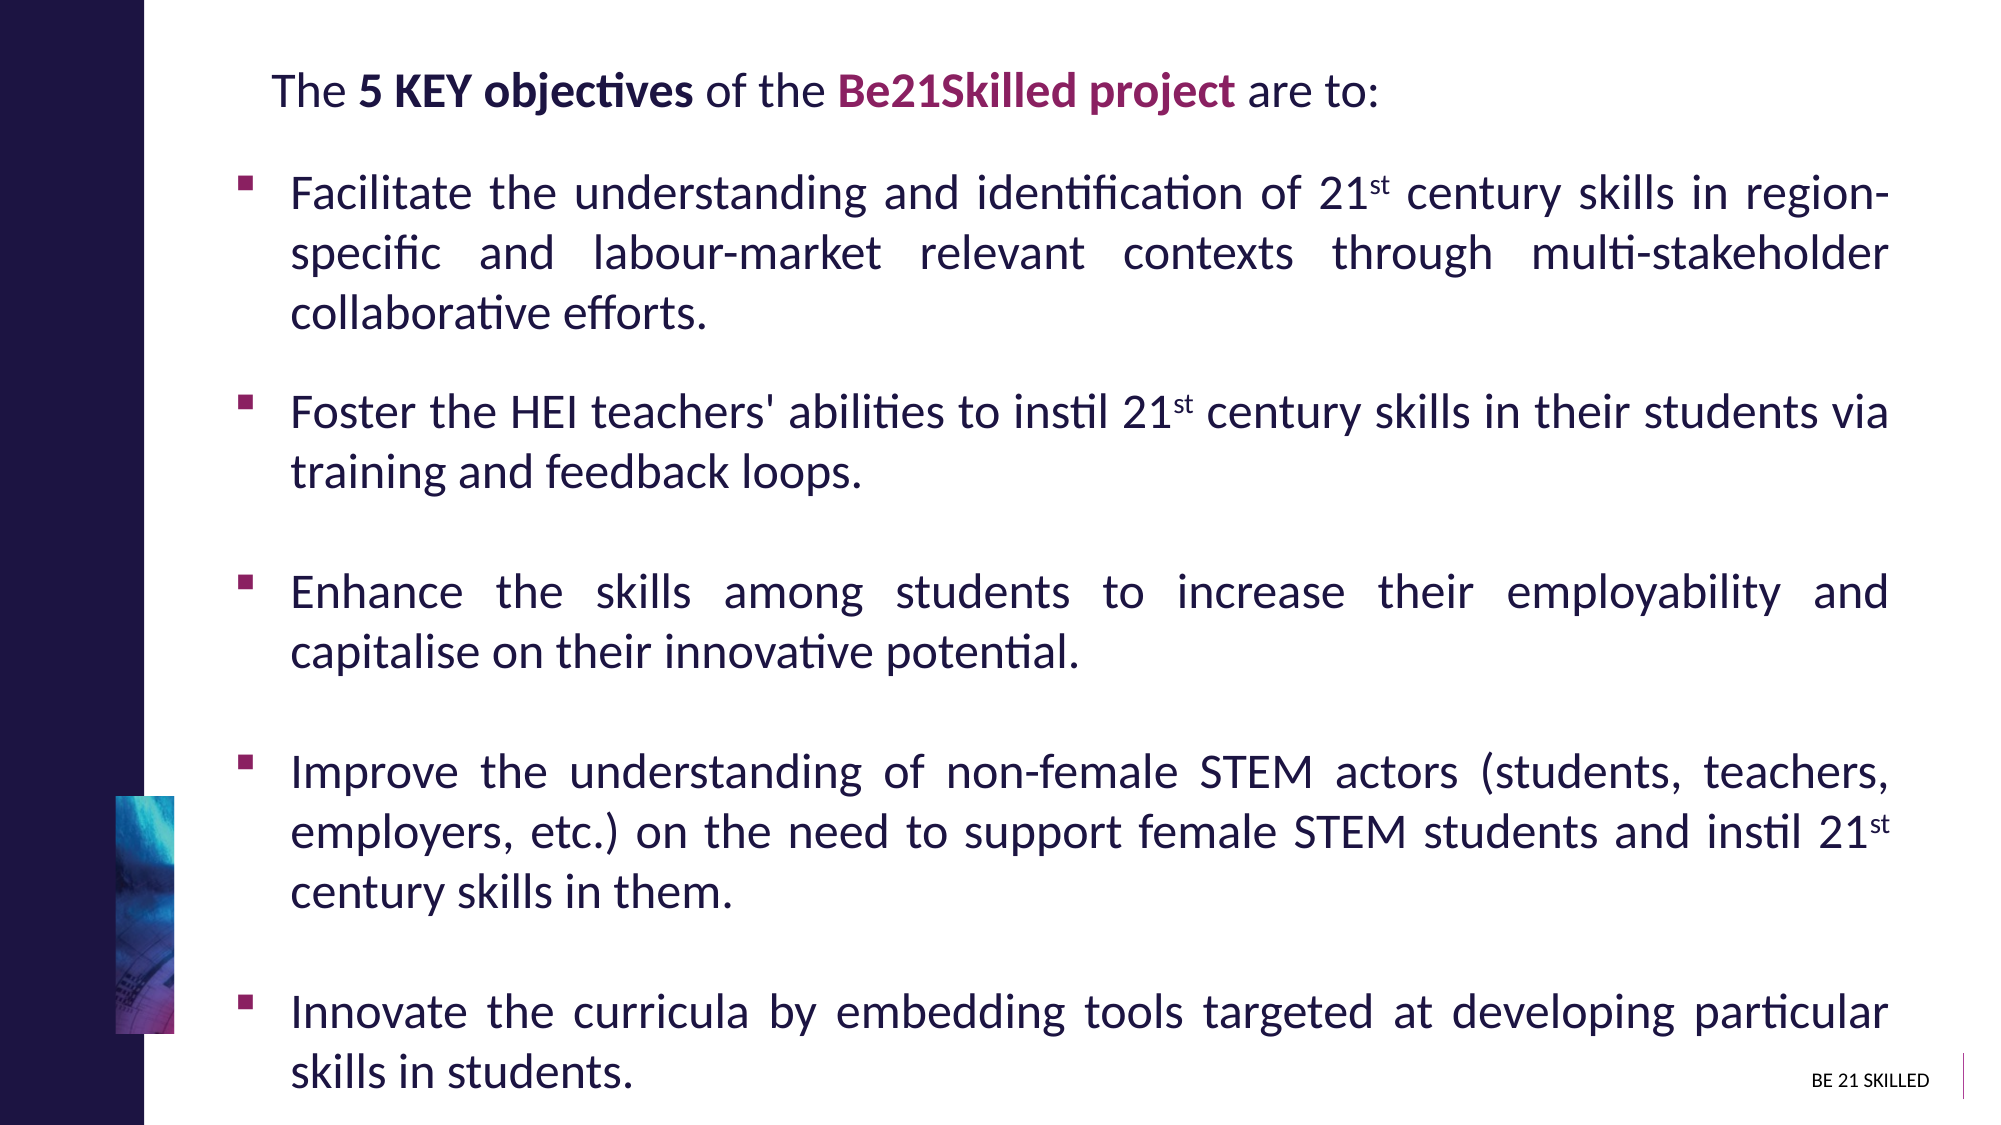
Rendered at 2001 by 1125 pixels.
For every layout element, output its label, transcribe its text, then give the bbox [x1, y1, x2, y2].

list The 5 KEY objectives of the Be21Skilled project are to: Facilitate the understanding and identification of 21st century skills in region-specific and labour-market relevant contexts through multi-stakeholder collaborative efforts. Foster the HEI teachers' abilities to instil 21st century skills in their students via training and feedback loops. Enhance the skills among students to increase their employability and capitalise on their innovative potential. Improve the understanding of non-female STEM actors (students, teachers, employers, etc.) on the need to support female STEM students and instil 21st century skills in them. Innovate the curricula by embedding tools targeted at developing particular skills in students. [219, 49, 1906, 902]
text_box [0, 0, 145, 1125]
picture [26, 796, 264, 1034]
